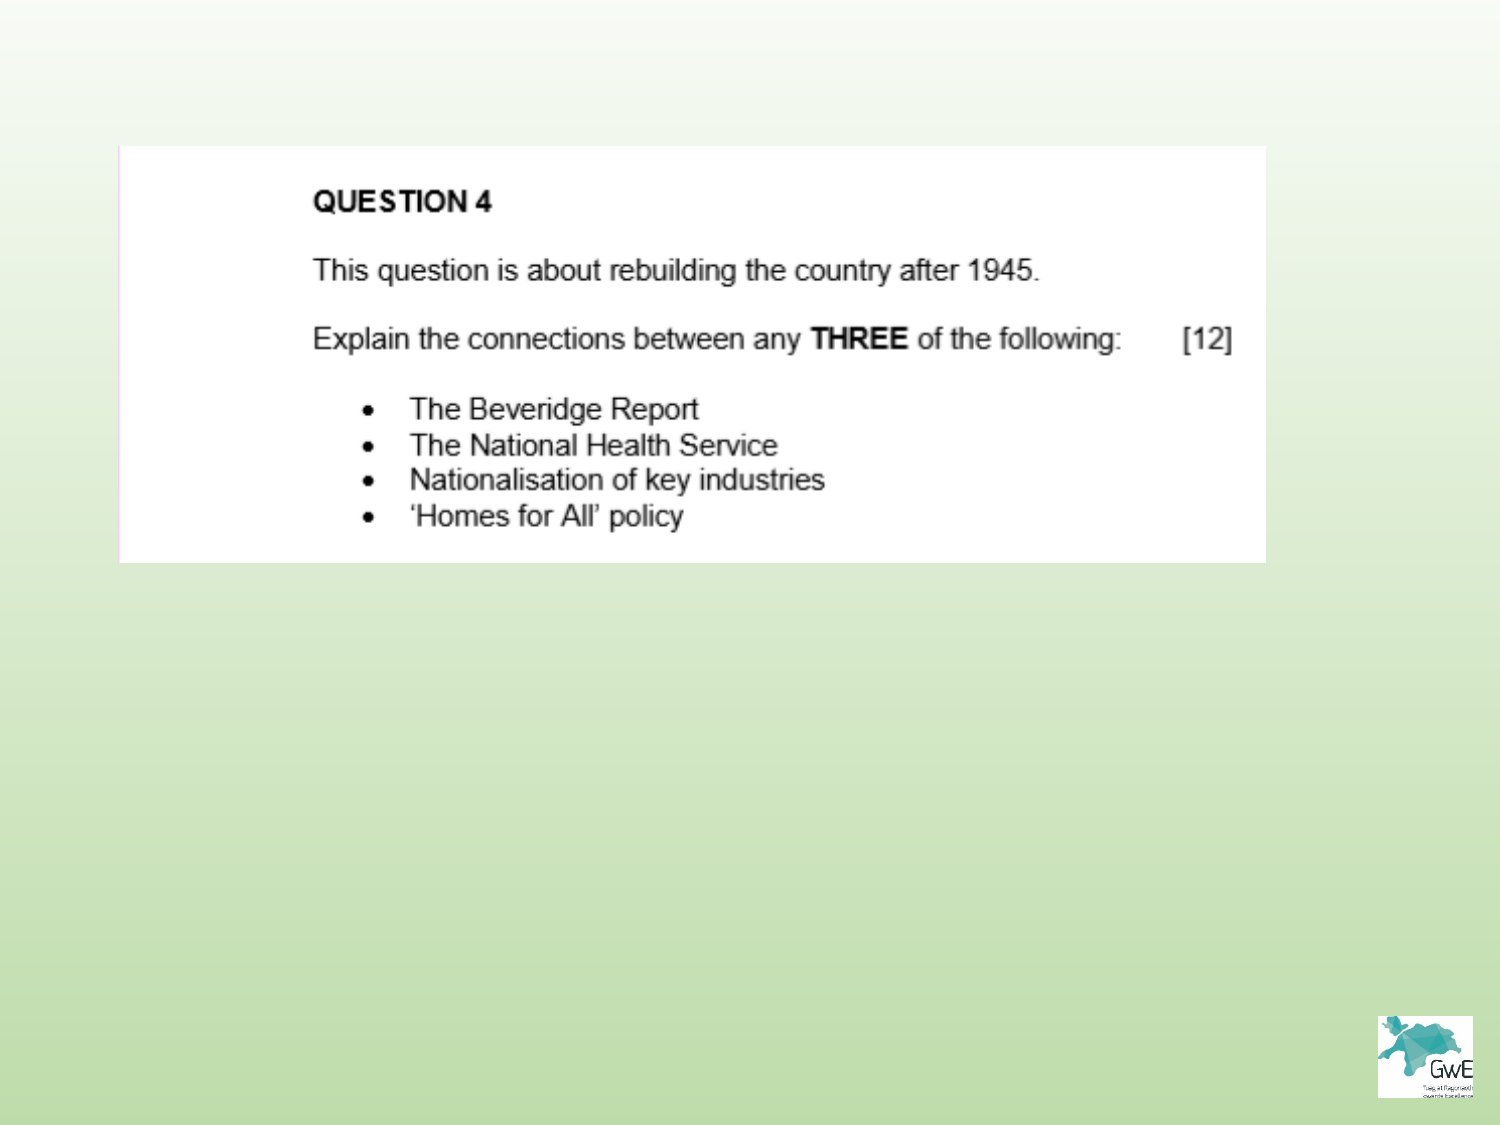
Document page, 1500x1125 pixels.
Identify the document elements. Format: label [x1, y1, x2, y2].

list [118, 146, 1266, 563]
picture [1378, 1016, 1473, 1099]
